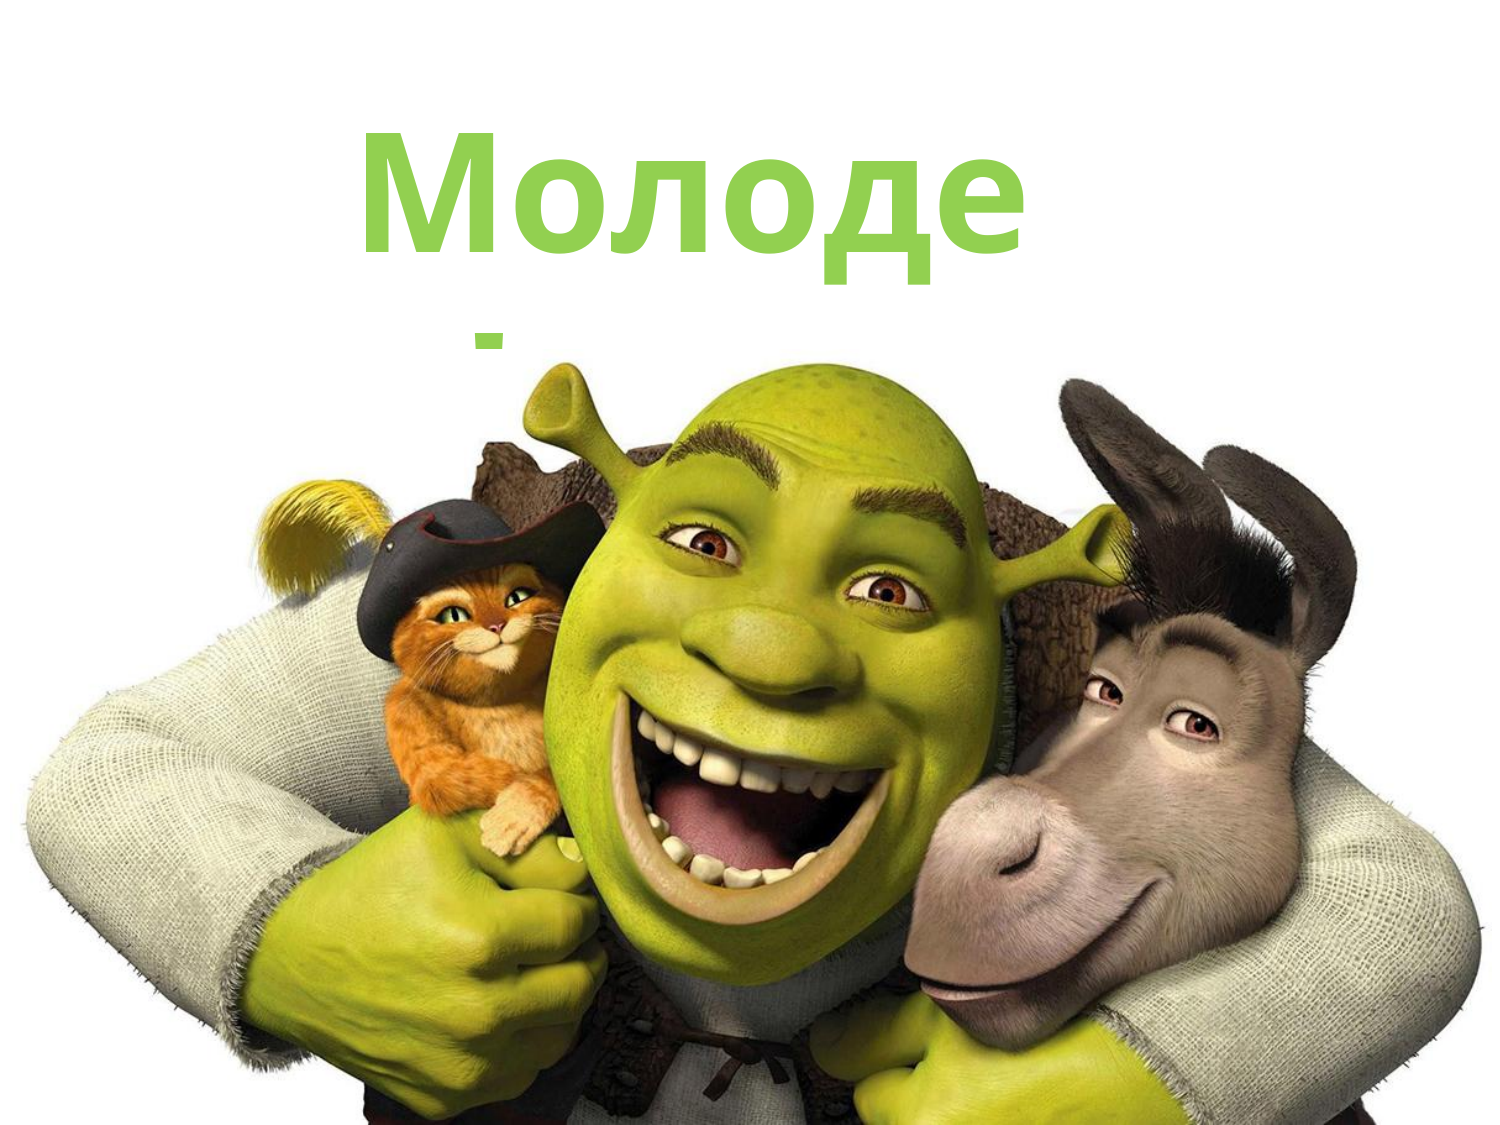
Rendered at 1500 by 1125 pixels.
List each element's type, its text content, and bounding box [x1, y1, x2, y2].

picture [9, 349, 1492, 1125]
text_box Молодец! [336, 78, 1160, 348]
